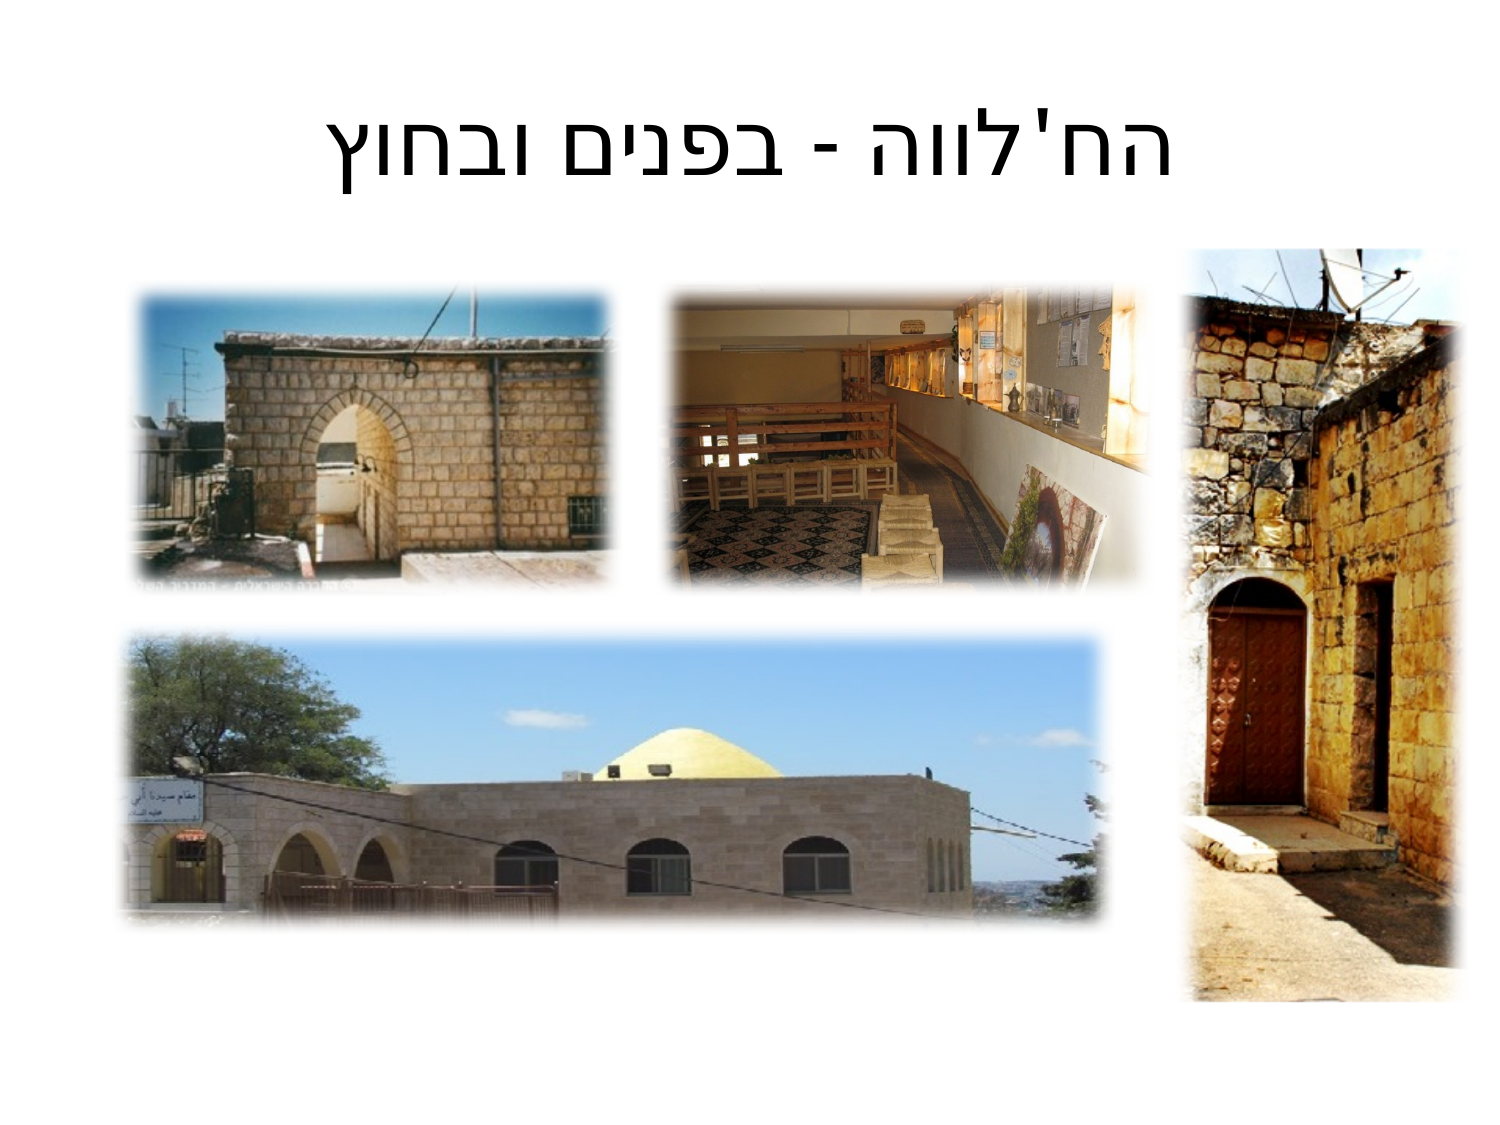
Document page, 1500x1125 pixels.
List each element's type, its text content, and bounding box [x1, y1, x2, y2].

picture [655, 278, 1156, 599]
picture [111, 621, 1116, 935]
title הח'לווה - בפנים ובחוץ [75, 45, 1425, 233]
picture [1174, 207, 1468, 1021]
picture [123, 278, 625, 598]
